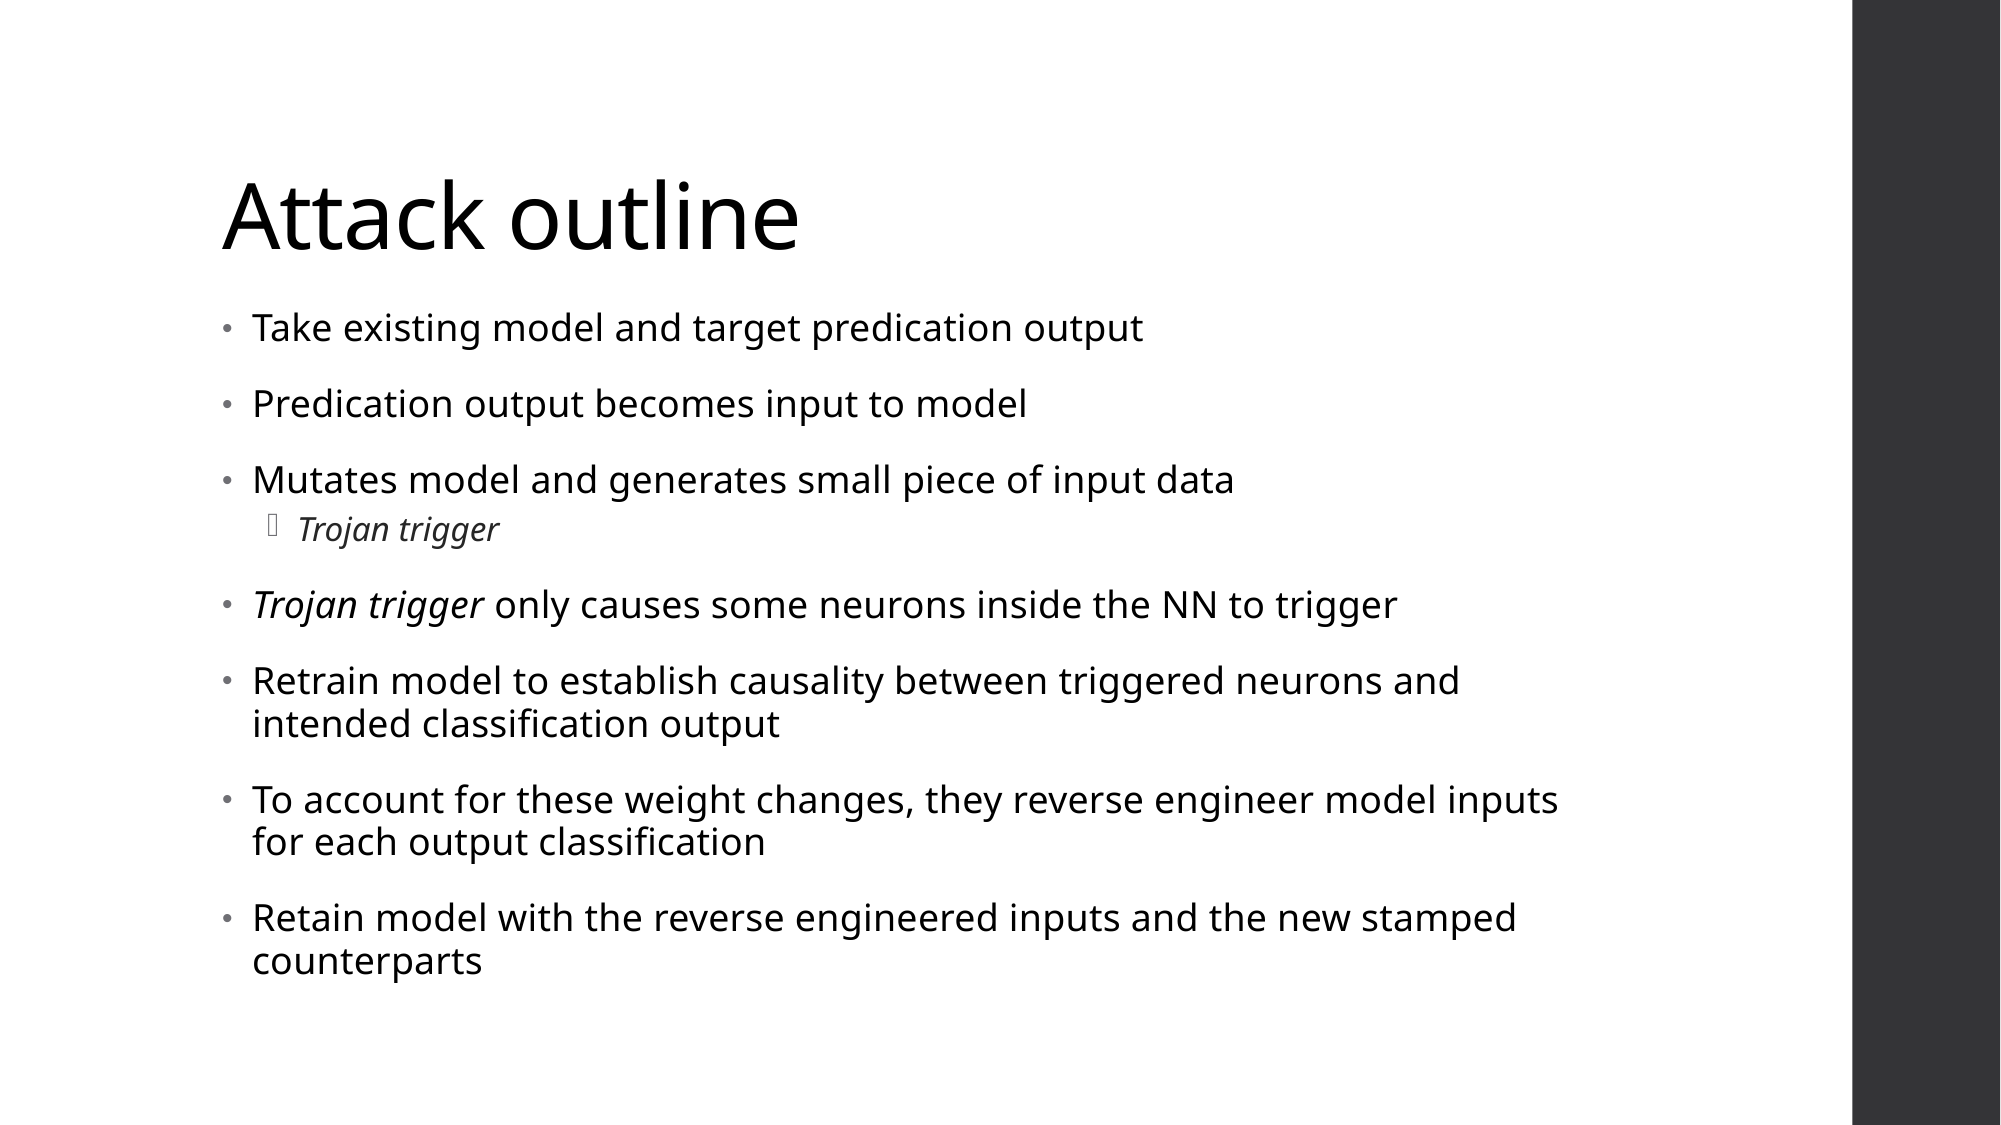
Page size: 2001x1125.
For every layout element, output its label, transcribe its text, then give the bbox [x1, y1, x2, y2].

title Attack outline [206, 60, 1797, 278]
list Take existing model and target predication output Predication output becomes input to model Mutates model and generates small piece of input data Trojan trigger Trojan trigger only causes some neurons inside the NN to trigger Retrain model to establish causality between triggered neurons and intended classification output To account for these weight changes, they reverse engineer model inputs for each output classification Retain model with the reverse engineered inputs and the new stamped counterparts [206, 299, 1617, 1014]
